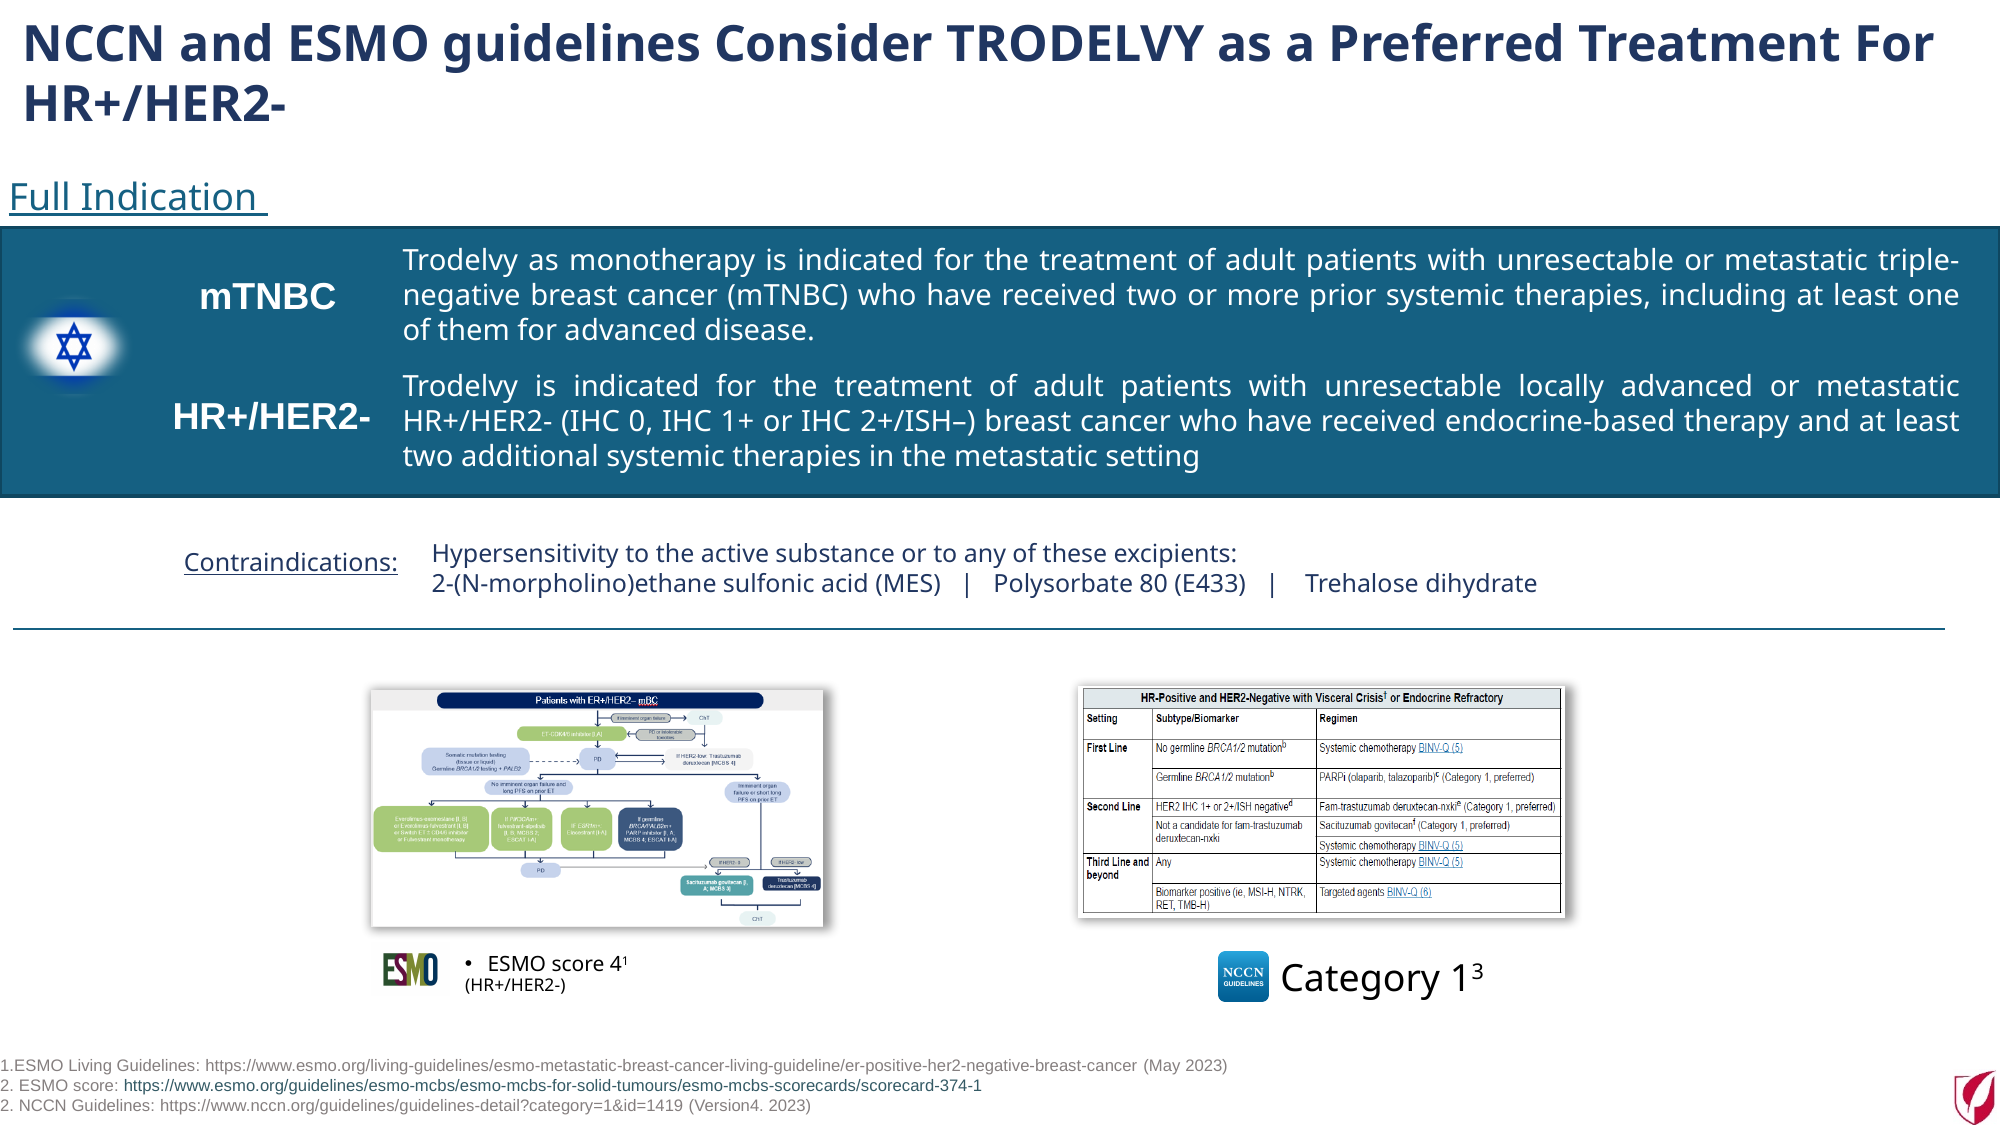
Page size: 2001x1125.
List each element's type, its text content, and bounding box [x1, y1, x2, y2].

text_box Full Indication [0, 165, 396, 226]
picture [1952, 1068, 2000, 1125]
picture [370, 690, 824, 928]
list ESMO score 41 (HR+/HER2-) [449, 946, 757, 1029]
picture [1078, 686, 1565, 919]
text_box [0, 226, 2000, 498]
picture [1249, 982, 1263, 986]
text_box HR+/HER2- [157, 384, 387, 445]
picture [370, 942, 451, 996]
text_box 1.ESMO Living Guidelines: https://www.esmo.org/living-guidelines/esmo-metastatic-breast-cancer-living-guideline/er-positive-her2-negative-breast-cancer (May 2023) 2. ESMO score: https://www.esmo.org/guidelines/esmo-mcbs/esmo-mcbs-for-solid-tumours/esmo-mcbs-scorecards/scorecard-374-1 2. NCCN Guidelines: https://www.nccn.org/guidelines/guidelines-detail?category=1&id=1419 (Version4. 2023) [0, 1047, 1945, 1122]
picture [1217, 991, 1270, 1003]
text_box Contraindications: [169, 539, 416, 584]
picture [1224, 982, 1236, 986]
text_box Hypersensitivity to the active substance or to any of these excipients: 2-(N-morpholino)ethane sulfonic acid (MES) | Polysorbate 80 (E433) | Trehalose dihydrate [416, 530, 2000, 605]
text_box Trodelvy as monotherapy is indicated for the treatment of adult patients with unresectable or metastatic triple-negative breast cancer (mTNBC) who have received two or more prior systemic therapies, including at least one of them for advanced disease. Trodelvy is indicated for the treatment of adult patients with unresectable locally advanced or metastatic HR+/HER2- (IHC 0, IHC 1+ or IHC 2+/ISH–) breast cancer who have received endocrine-based therapy and at least two additional systemic therapies in the metastatic setting [387, 234, 1976, 499]
picture [1217, 950, 1270, 978]
text_box Category 13 [1265, 946, 1858, 1006]
text_box NCCN and ESMO guidelines Consider TRODELVY as a Preferred Treatment For HR+/HER2- [8, 0, 2000, 156]
text_box mTNBC [184, 264, 352, 325]
picture [7, 288, 140, 406]
